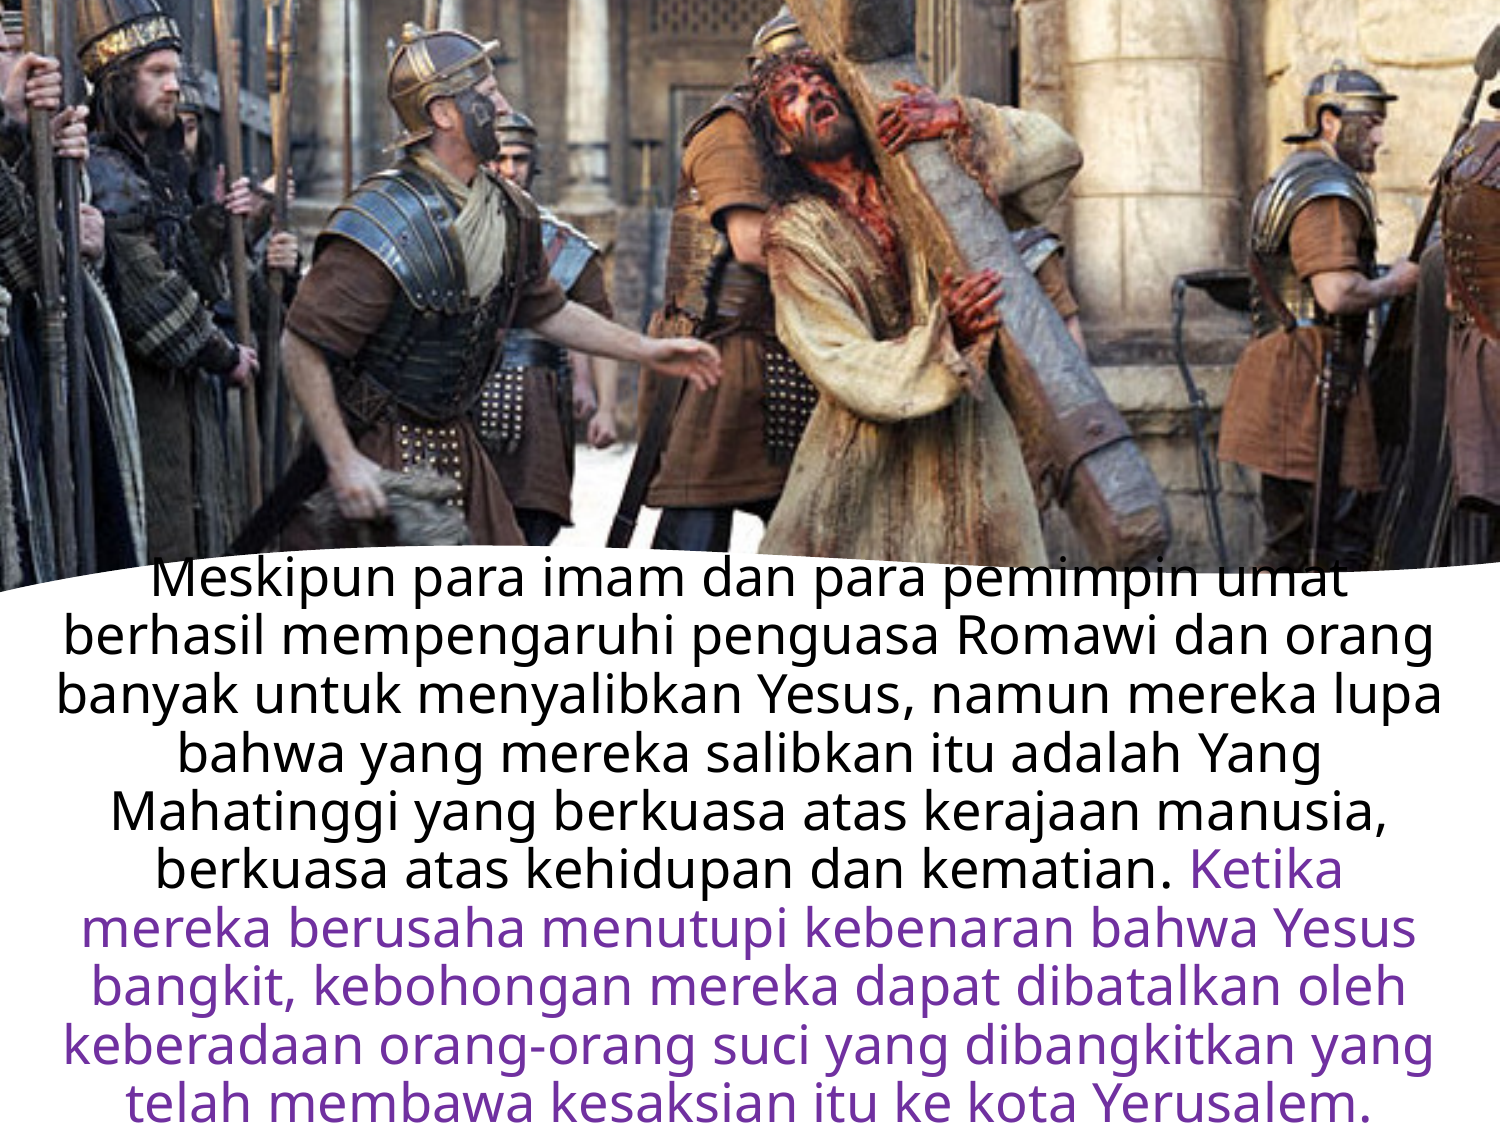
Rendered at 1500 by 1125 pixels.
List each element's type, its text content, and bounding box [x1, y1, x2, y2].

list Meskipun para imam dan para pemimpin umat berhasil mempengaruhi penguasa Romawi dan orang banyak untuk menyalibkan Yesus, namun mereka lupa bahwa yang mereka salibkan itu adalah Yang Mahatinggi yang berkuasa atas kerajaan manusia, berkuasa atas kehidupan dan kematian. Ketika mereka berusaha menutupi kebenaran bahwa Yesus bangkit, kebohongan mereka dapat dibatalkan oleh keberadaan orang-orang suci yang dibangkitkan yang telah membawa kesaksian itu ke kota Yerusalem. [37, 593, 1463, 1110]
picture [0, 0, 1500, 593]
